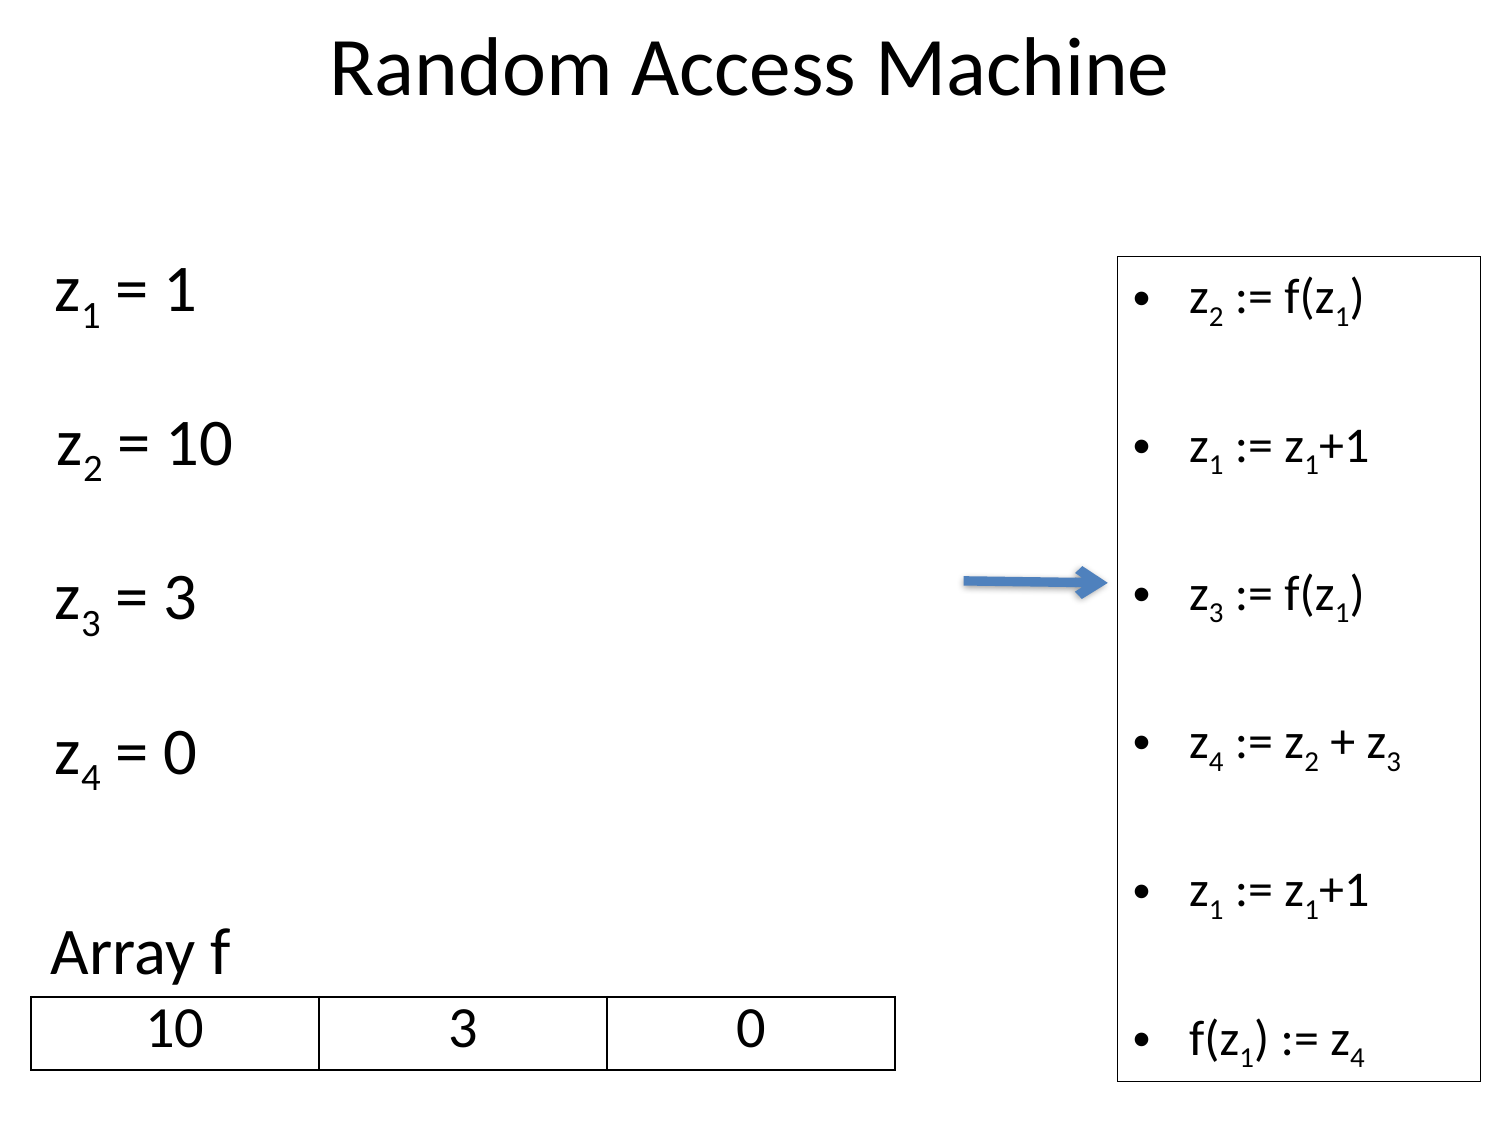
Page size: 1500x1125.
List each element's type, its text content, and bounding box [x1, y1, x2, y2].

table_header 10 [32, 998, 318, 1069]
text_box z2 = 10 [42, 391, 249, 497]
table_header 0 [608, 998, 894, 1069]
text_box z1 = 1 [40, 237, 213, 344]
list z2 := f(z1) z1 := z1+1 z3 := f(z1) z4 := z2 + z3 z1 := z1+1 f(z1) := z4 [1117, 256, 1481, 1082]
table_header 3 [320, 998, 606, 1069]
text_box z4 = 0 [40, 700, 213, 806]
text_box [963, 580, 1108, 584]
text_box z3 = 3 [40, 545, 213, 652]
text_box Array f [36, 900, 246, 996]
title Random Access Machine [75, 8, 1425, 116]
